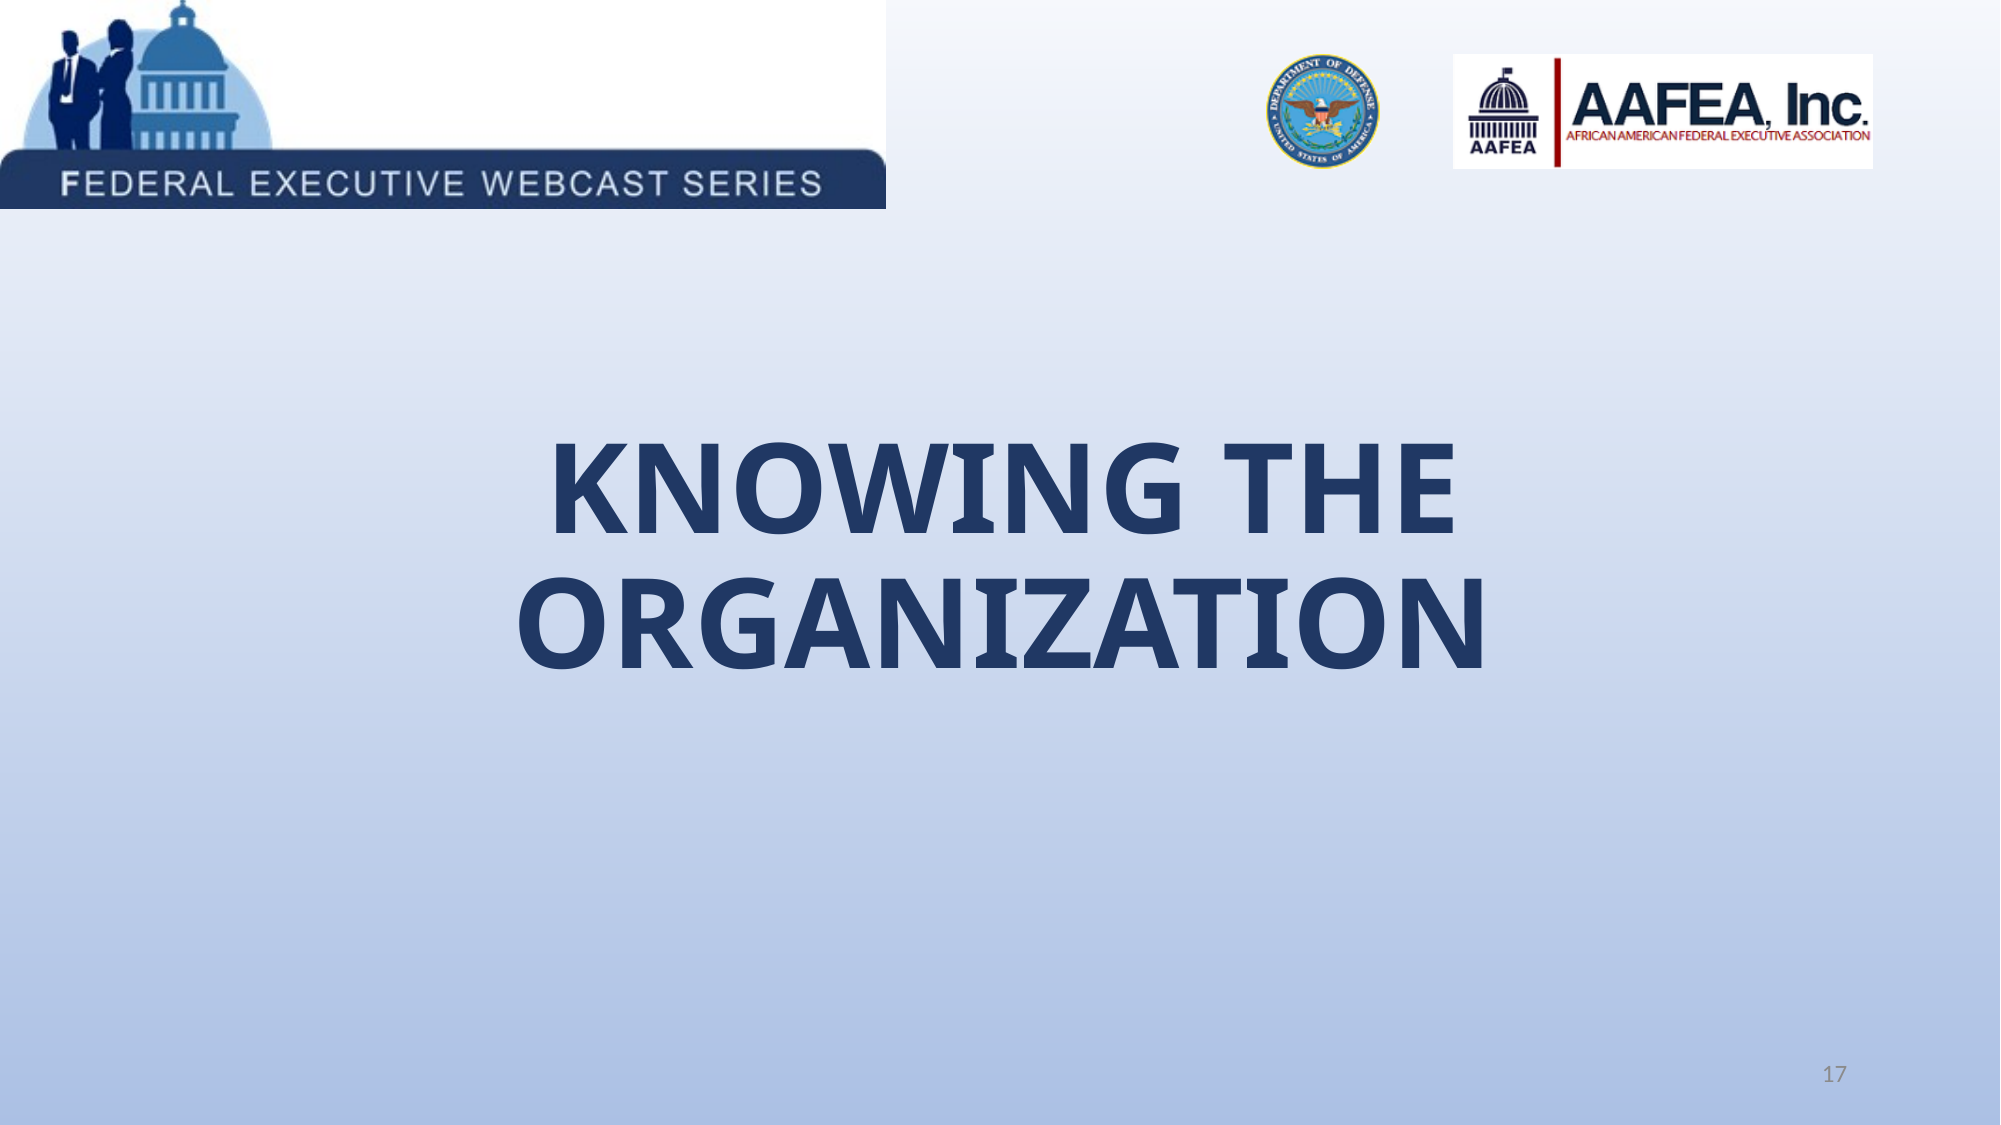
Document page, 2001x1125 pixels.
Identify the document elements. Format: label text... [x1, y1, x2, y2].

slide_number 17 [1412, 1042, 1863, 1103]
title KNOWING THE ORGANIZATION [253, 366, 1754, 704]
picture [1266, 54, 1380, 169]
picture [0, 0, 886, 209]
picture [1453, 54, 1873, 169]
